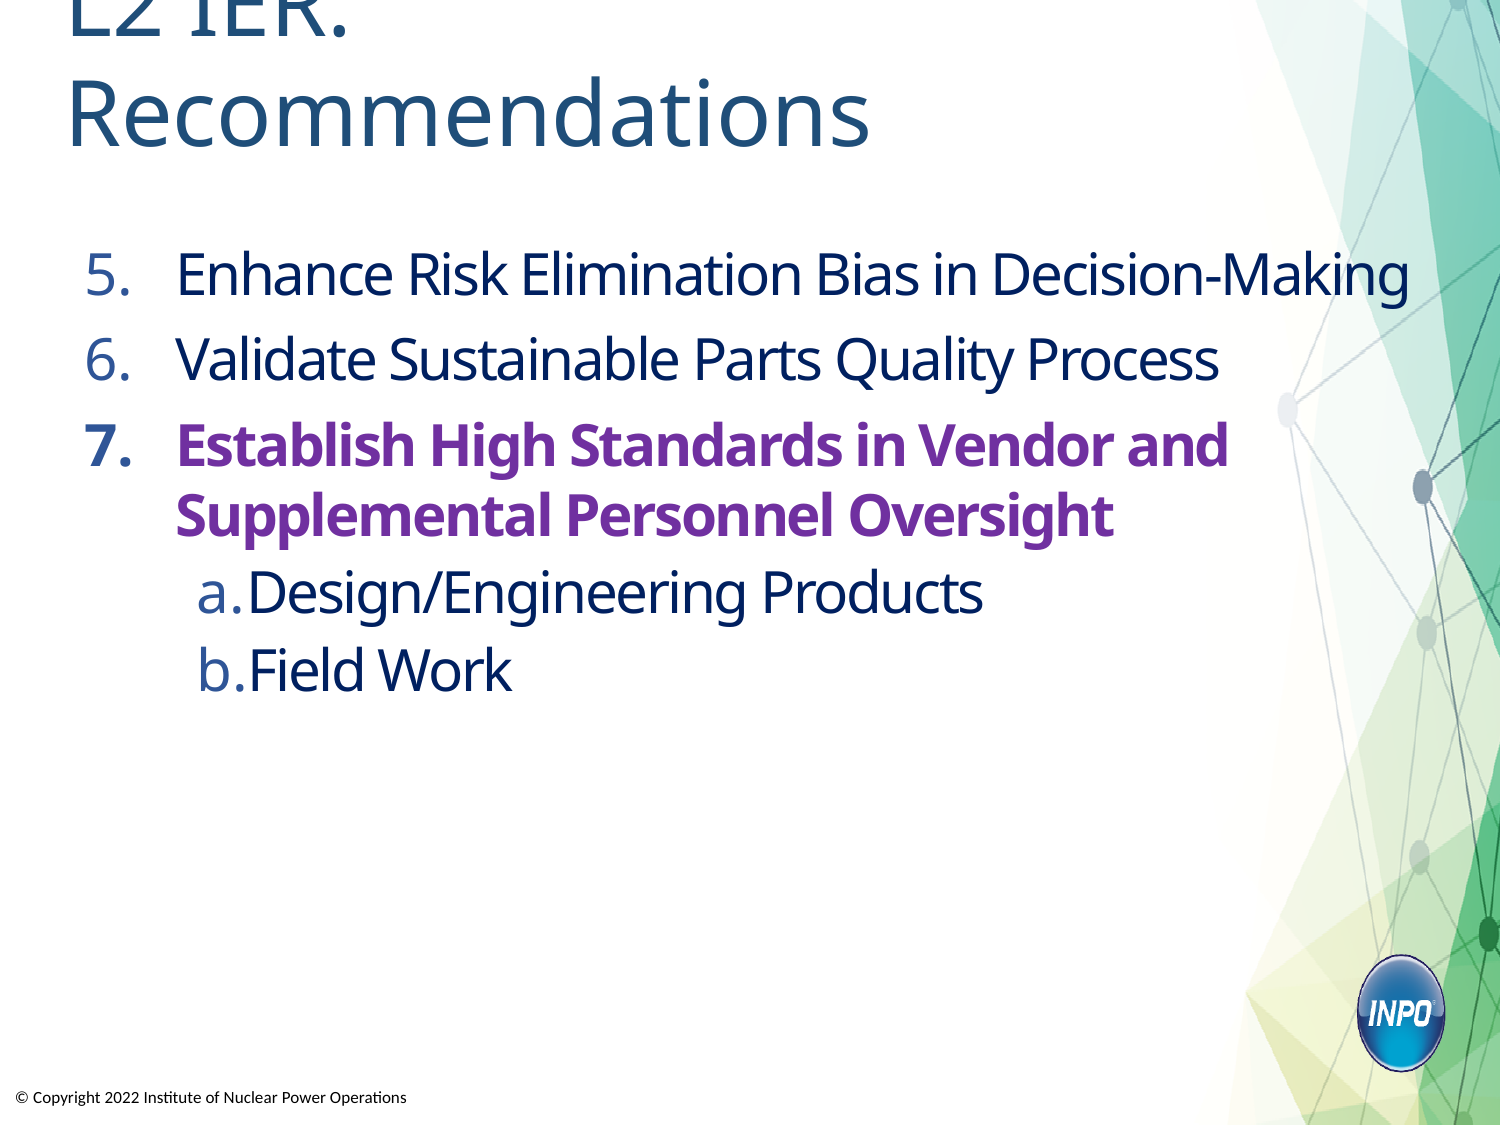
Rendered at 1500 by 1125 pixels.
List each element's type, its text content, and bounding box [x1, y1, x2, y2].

list Enhance Risk Elimination Bias in Decision-Making Validate Sustainable Parts Quality Process Establish High Standards in Vendor and Supplemental Personnel Oversight Design/Engineering Products Field Work [69, 191, 1431, 900]
title L2 IER: Recommendations [52, 75, 1153, 171]
picture [0, 0, 1500, 1125]
